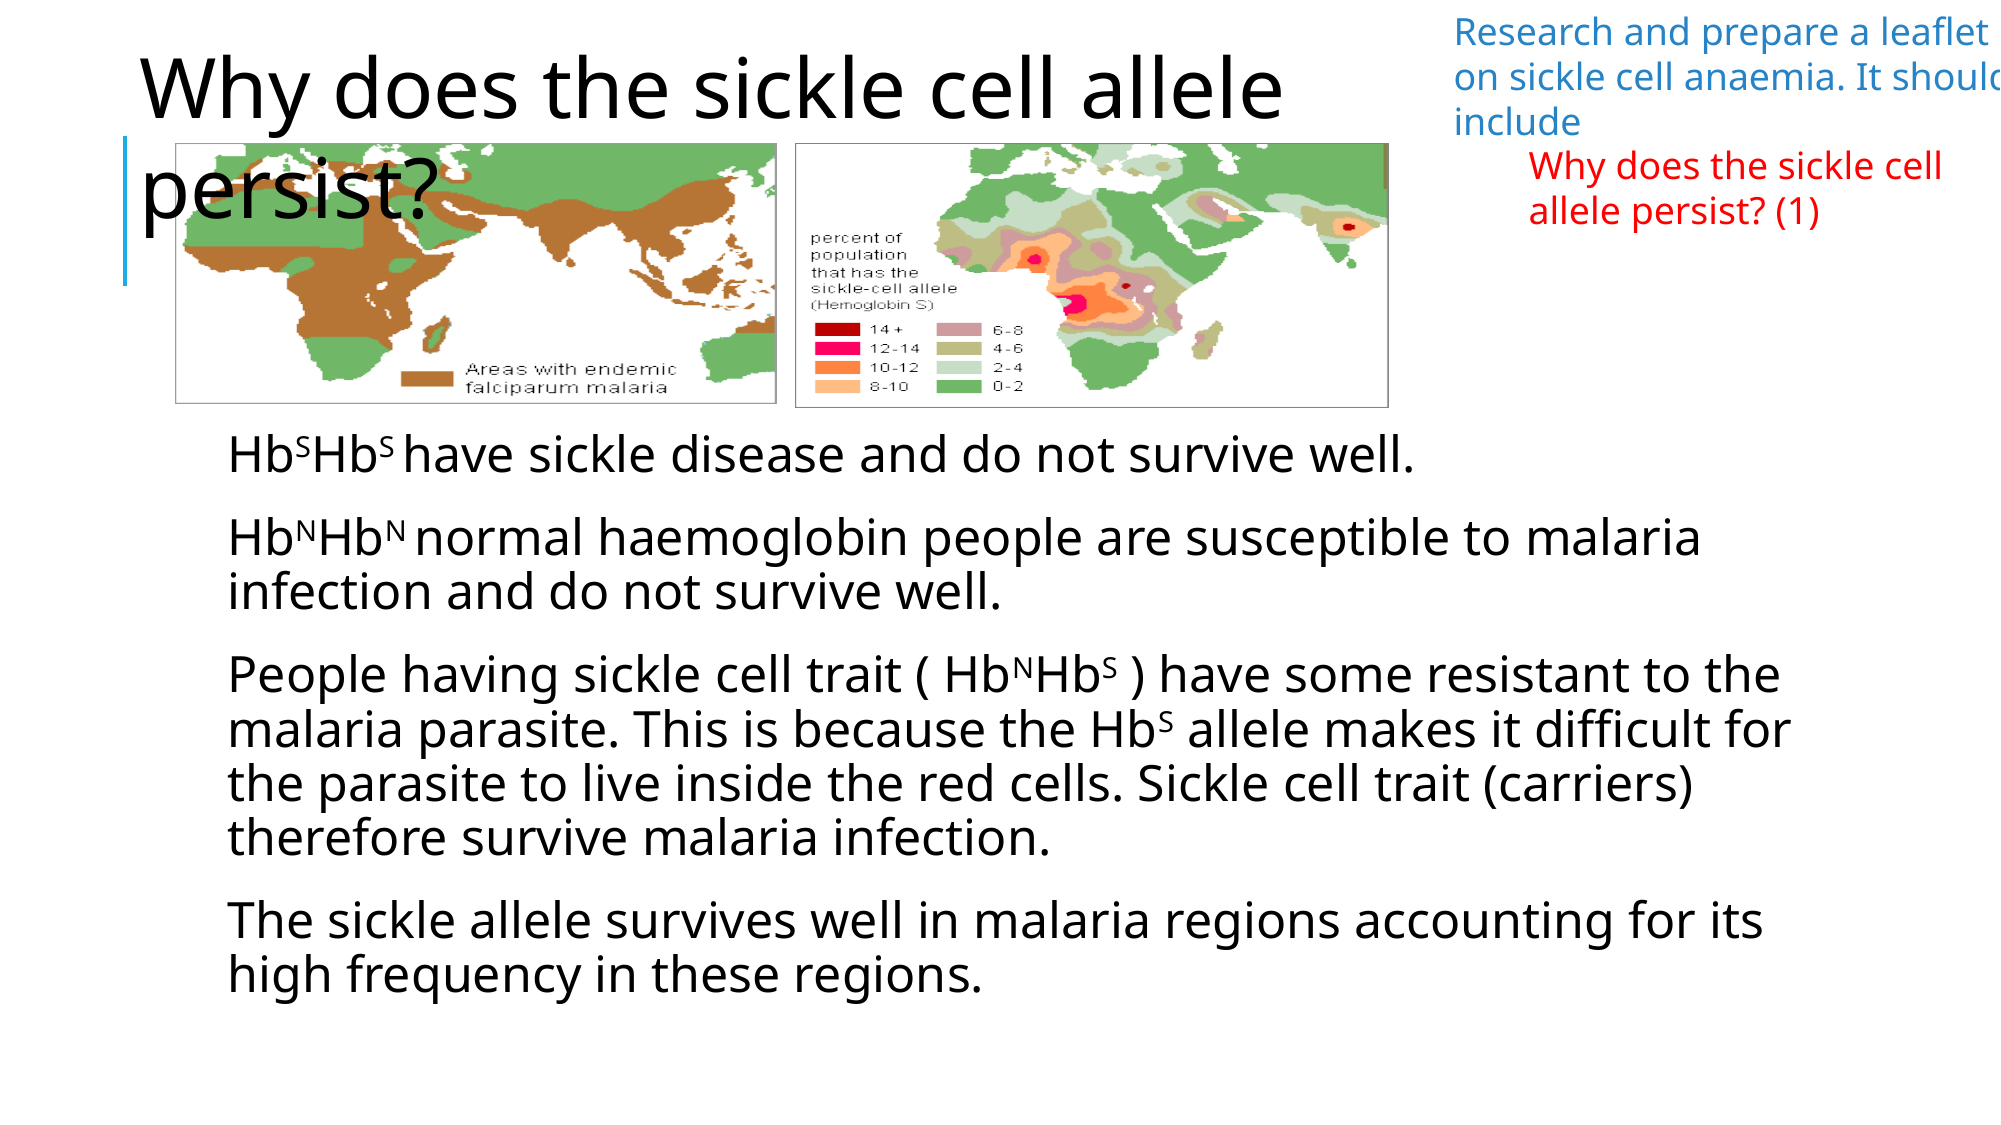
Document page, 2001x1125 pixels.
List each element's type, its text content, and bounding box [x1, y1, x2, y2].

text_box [174, 143, 1389, 408]
list HbSHbS have sickle disease and do not survive well. HbNHbN normal haemoglobin people are susceptible to malaria infection and do not survive well. People having sickle cell trait ( HbNHbS ) have some resistant to the malaria parasite. This is because the HbS allele makes it difficult for the parasite to live inside the red cells. Sickle cell trait (carriers) therefore survive malaria infection. The sickle allele survives well in malaria regions accounting for its high frequency in these regions. [204, 422, 1817, 1044]
text_box Research and prepare a leaflet on sickle cell anaemia. It should include Why does the sickle cell allele persist? (1) [1438, 0, 2000, 240]
text_box Why does the sickle cell allele persist? [124, 27, 1439, 243]
